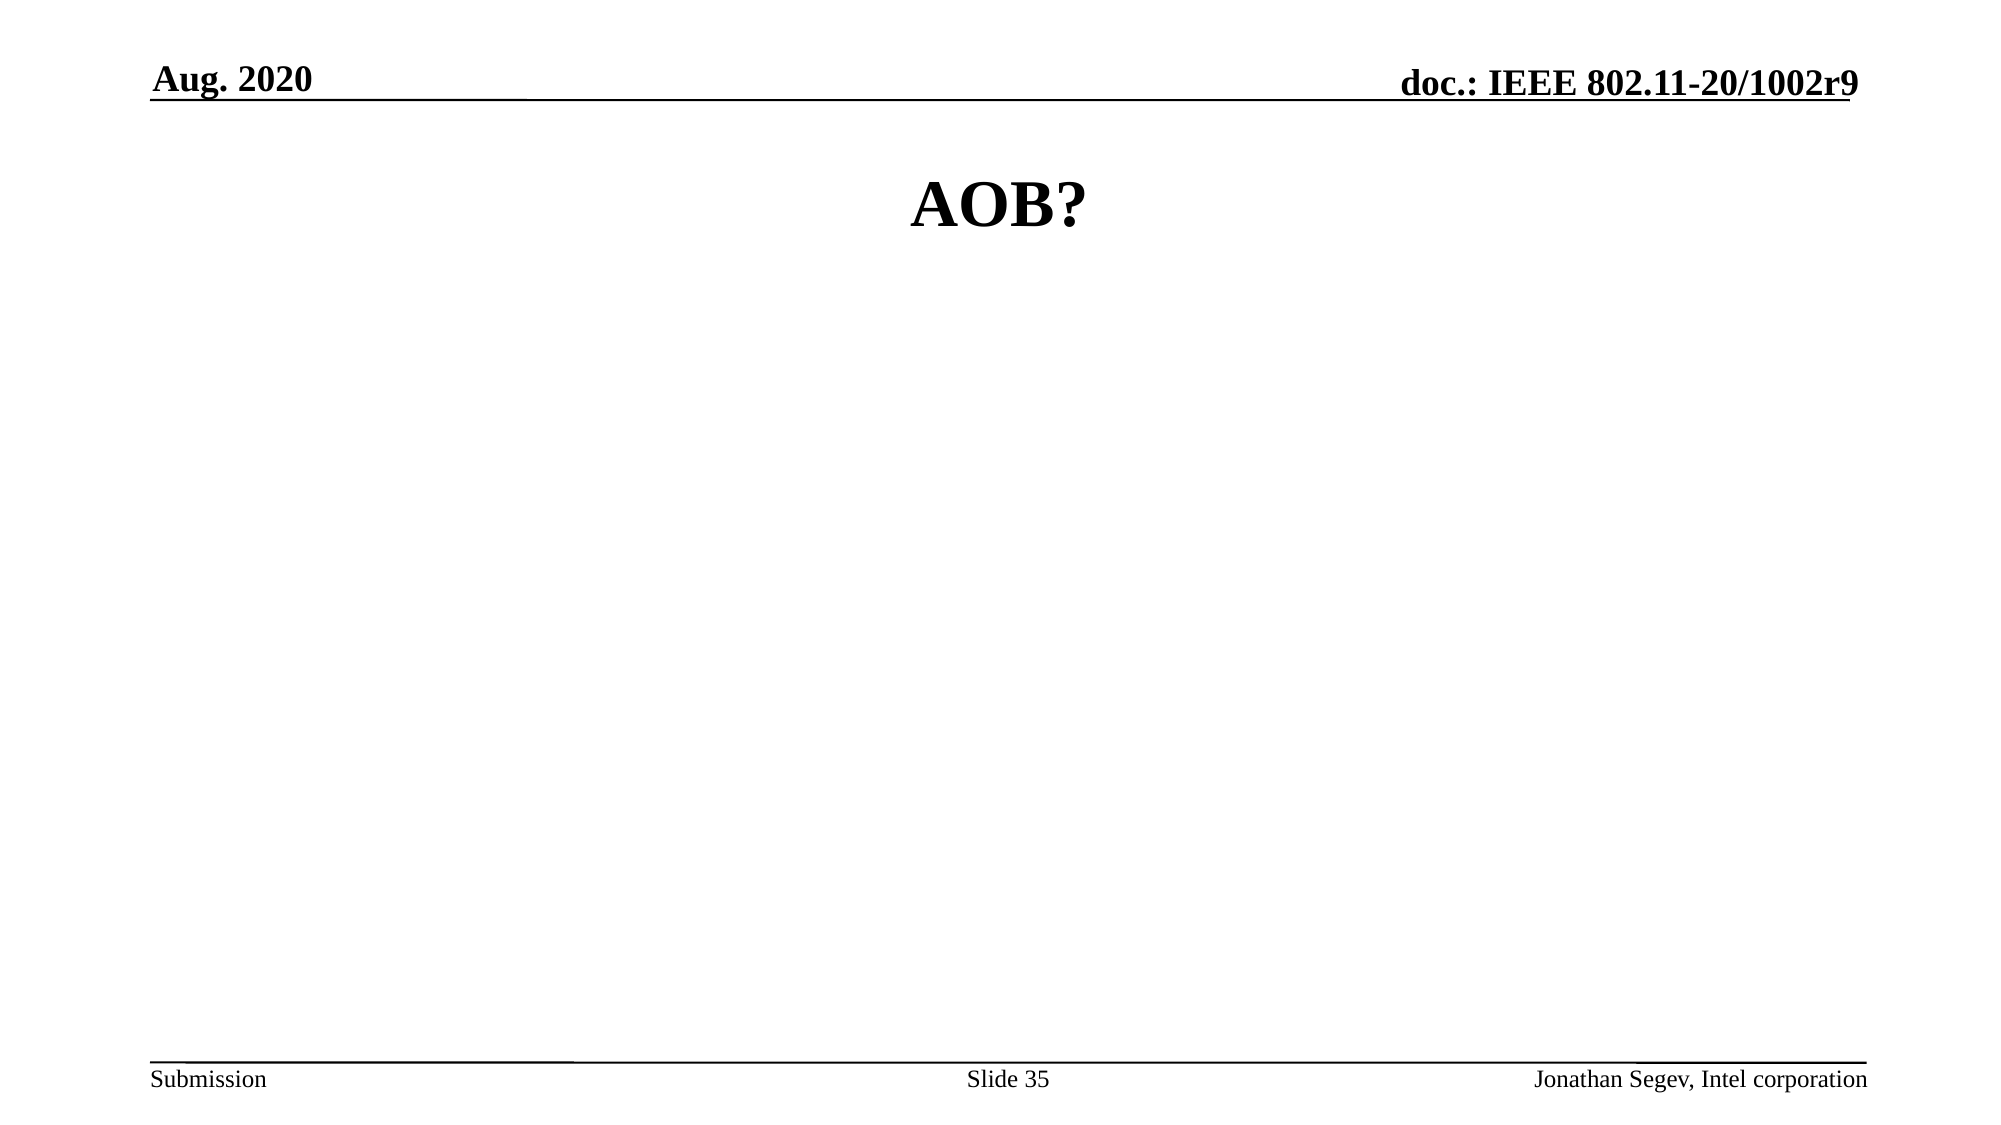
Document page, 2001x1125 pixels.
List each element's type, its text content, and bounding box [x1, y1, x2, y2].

slide_number Slide 35 [950, 1061, 1067, 1123]
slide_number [152, 54, 563, 100]
footer Jonathan Segev, Intel corporation [1171, 1061, 1869, 1093]
title AOB? [149, 112, 1850, 288]
